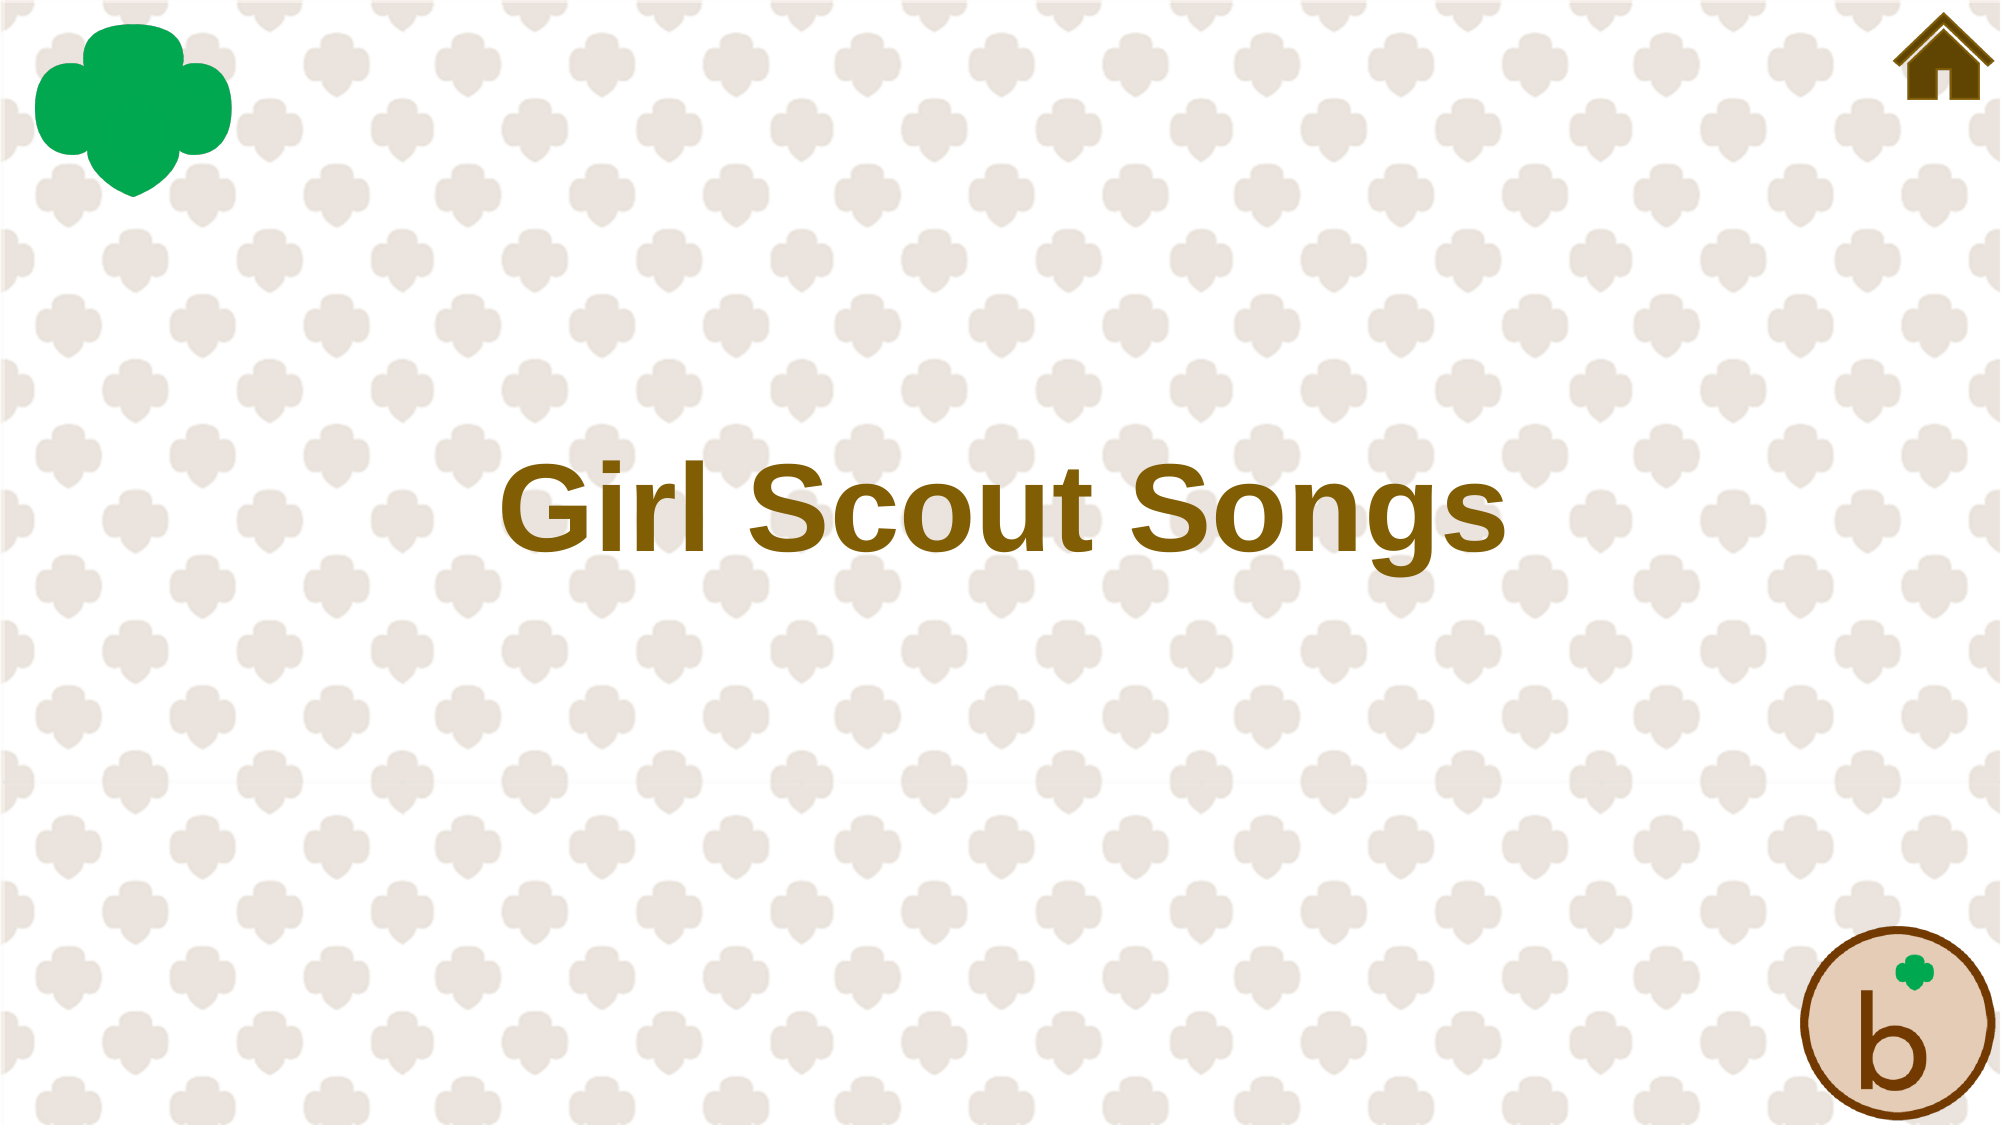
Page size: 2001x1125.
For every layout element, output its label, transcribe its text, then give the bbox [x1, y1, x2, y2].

title Girl Scout Songs [141, 397, 1867, 615]
picture [0, 0, 2001, 1125]
